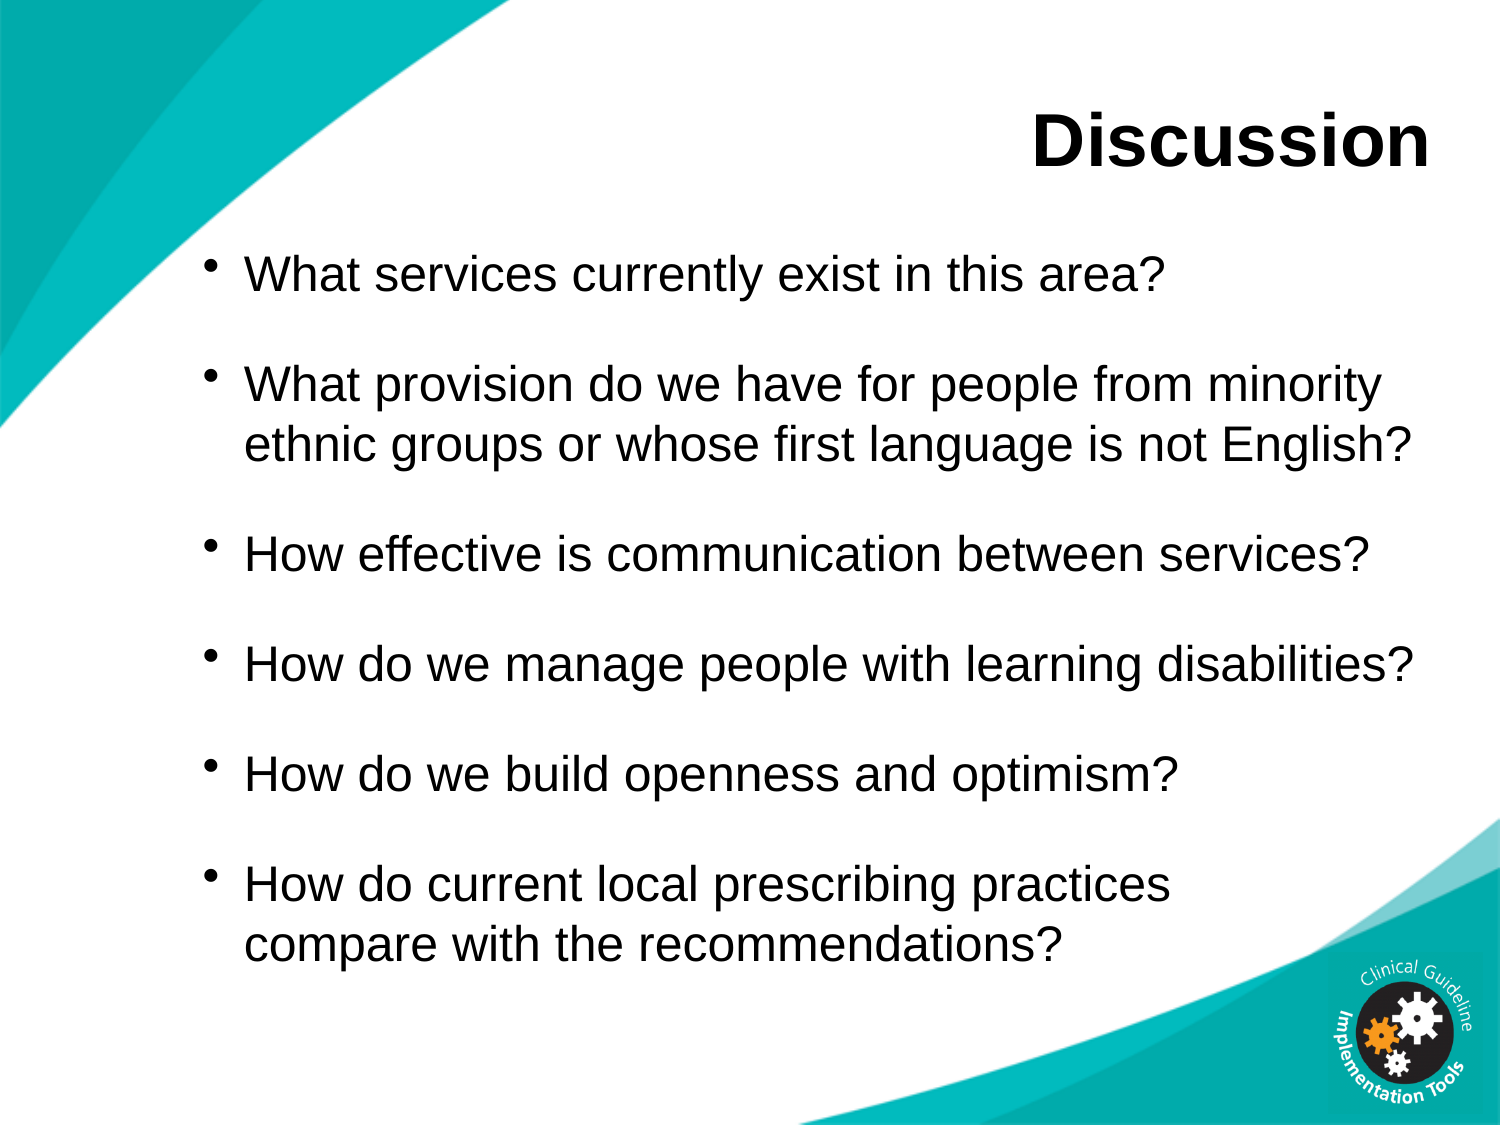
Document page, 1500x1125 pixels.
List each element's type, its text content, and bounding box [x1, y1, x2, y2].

title Discussion [265, 31, 1447, 243]
list What services currently exist in this area? What provision do we have for people from minority ethnic groups or whose first language is not English? How effective is communication between services? How do we manage people with learning disabilities? How do we build openness and optimism? How do current local prescribing practices compare with the recommendations? [187, 234, 1442, 1043]
picture [0, 0, 1500, 1125]
